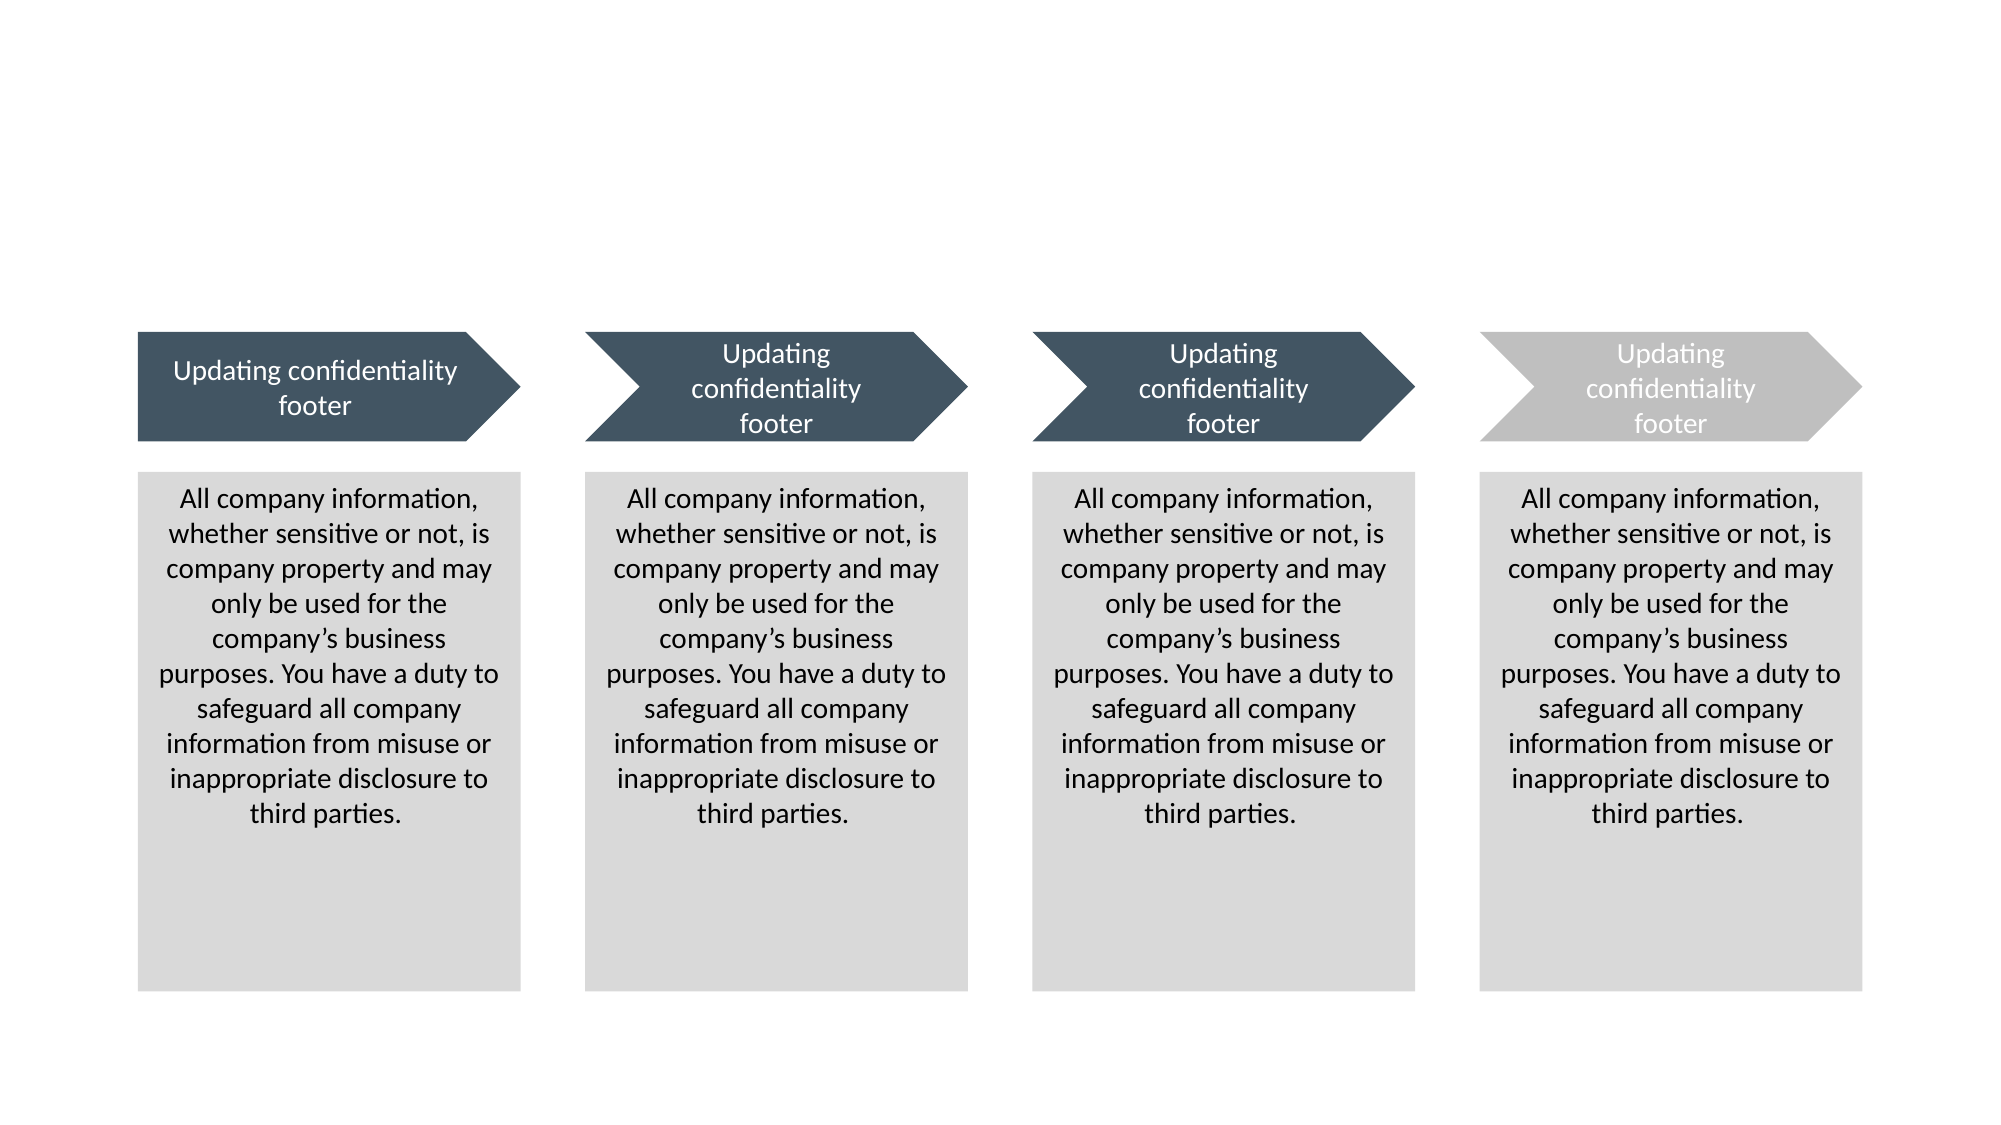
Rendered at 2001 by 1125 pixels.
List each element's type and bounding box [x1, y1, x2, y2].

text_box [137, 331, 1863, 992]
